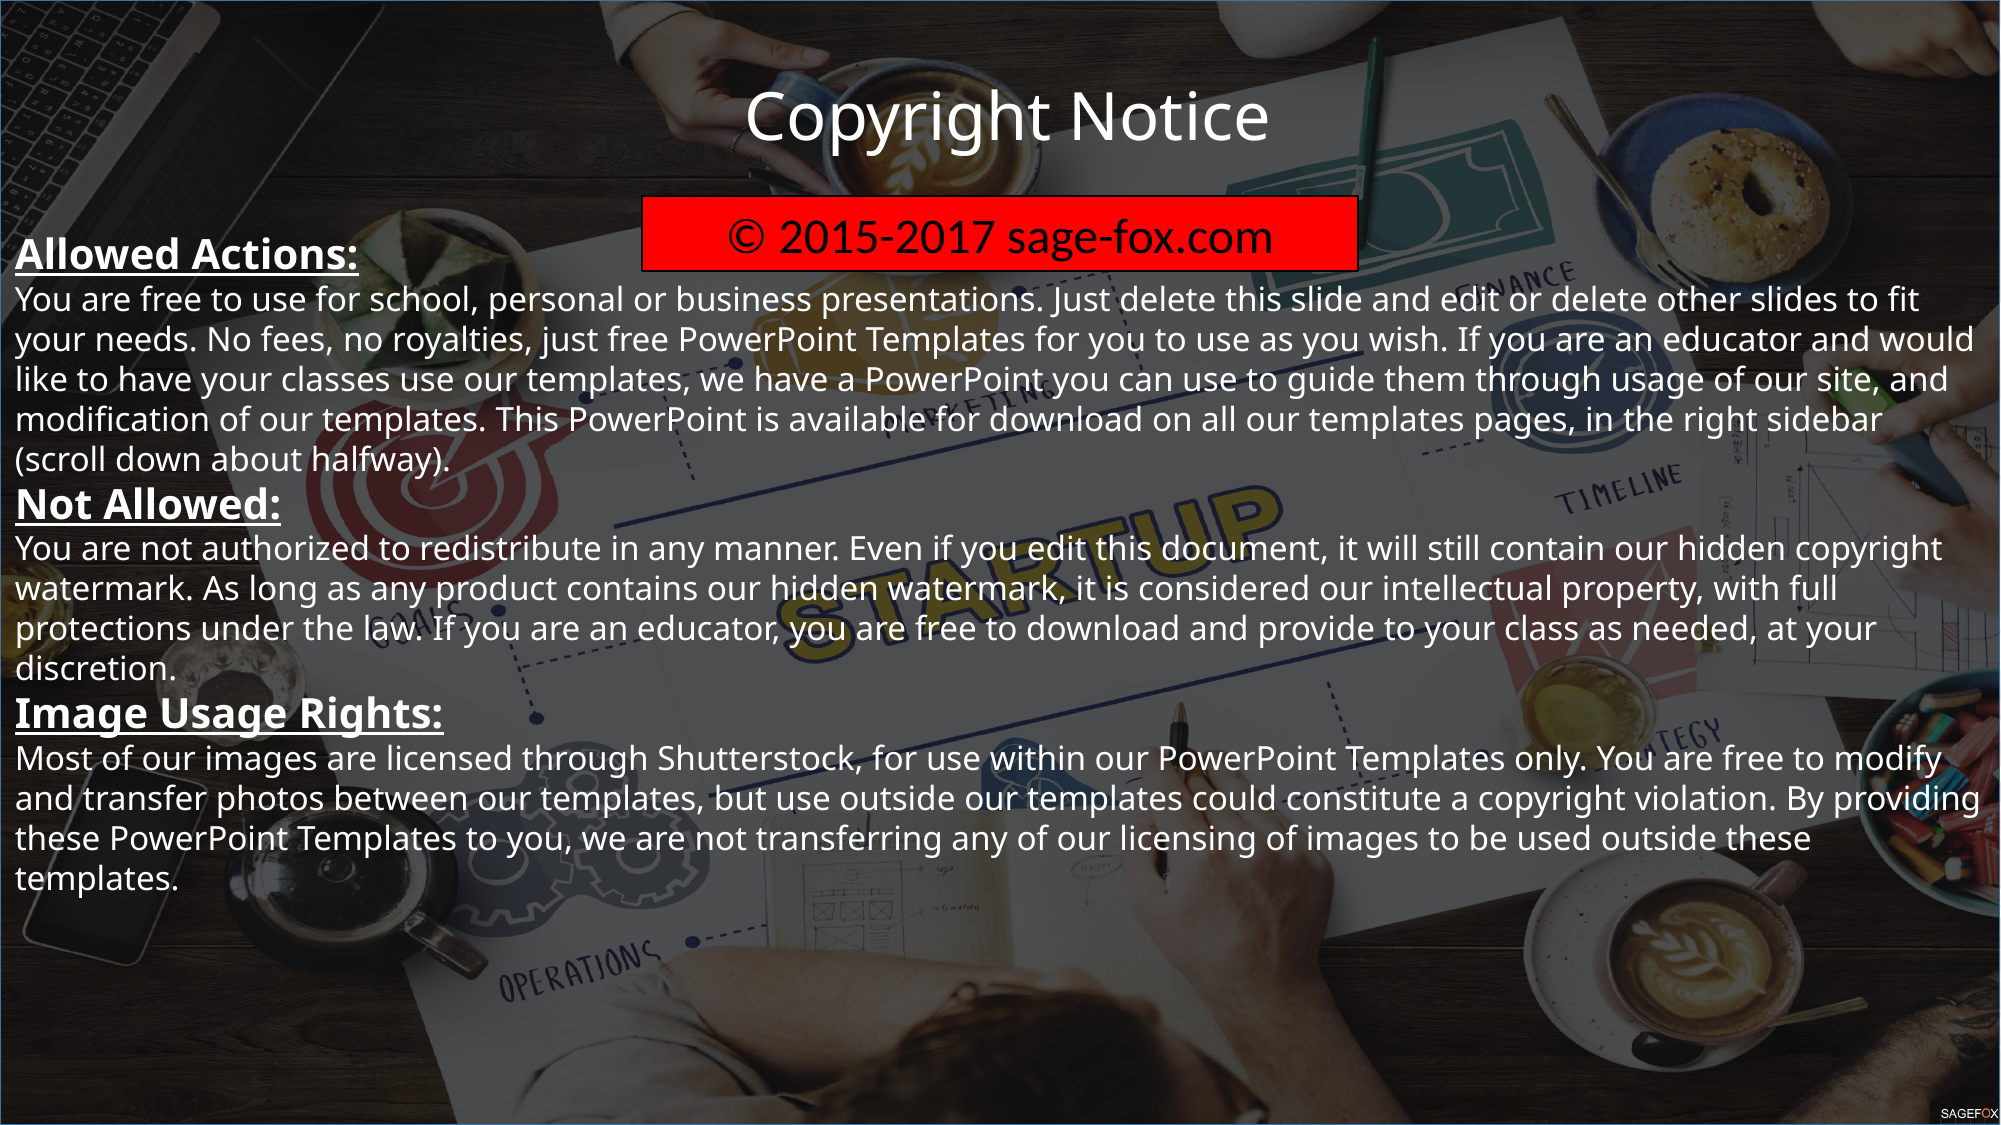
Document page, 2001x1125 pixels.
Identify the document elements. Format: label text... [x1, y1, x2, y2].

text_box Allowed Actions: You are free to use for school, personal or business presentations. Just delete this slide and edit or delete other slides to fit your needs. No fees, no royalties, just free PowerPoint Templates for you to use as you wish. If you are an educator and would like to have your classes use our templates, we have a PowerPoint you can use to guide them through usage of our site, and modification of our templates. This PowerPoint is available for download on all our templates pages, in the right sidebar (scroll down about halfway). Not Allowed: You are not authorized to redistribute in any manner. Even if you edit this document, it will still contain our hidden copyright watermark. As long as any product contains our hidden watermark, it is considered our intellectual property, with full protections under the law. If you are an educator, you are free to download and provide to your class as needed, at your discretion. Image Usage Rights: Most of our images are licensed through Shutterstock, for use within our PowerPoint Templates only. You are free to modify and transfer photos between our templates, but use outside our templates could constitute a copyright violation. By providing these PowerPoint Templates to you, we are not transferring any of our licensing of images to be used outside these templates. [0, 0, 2000, 1125]
title Copyright Notice [493, 60, 1524, 178]
text_box © 2015-2017 sage-fox.com [641, 196, 1358, 272]
